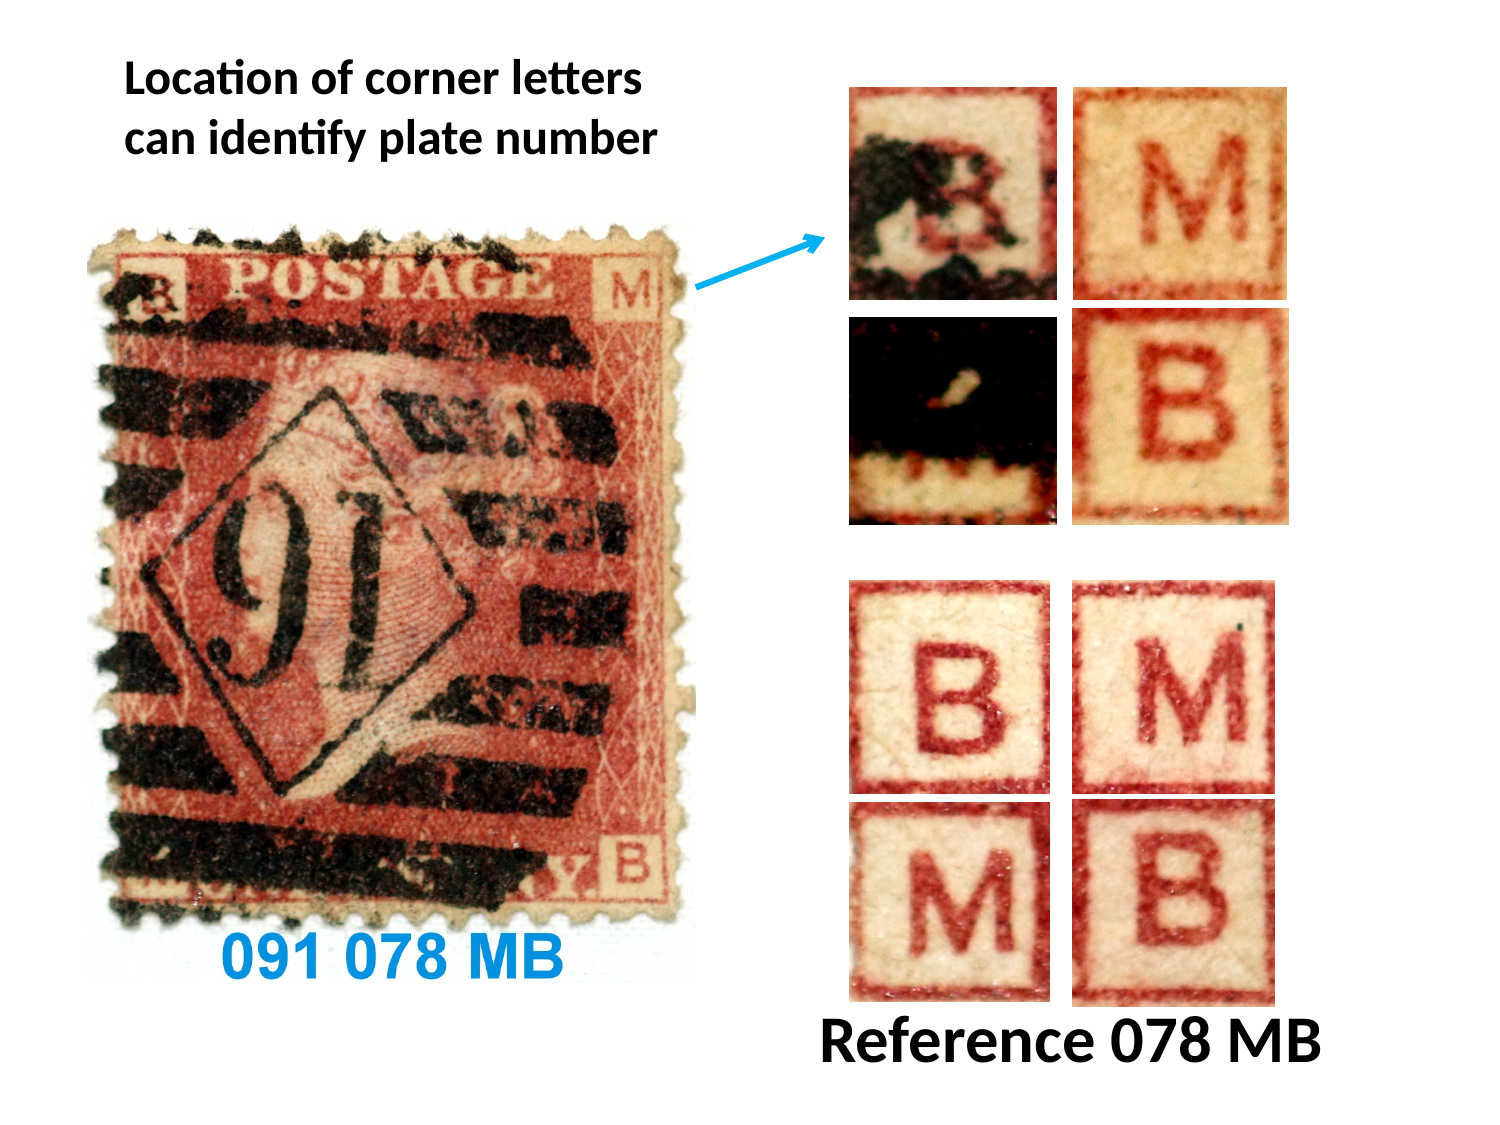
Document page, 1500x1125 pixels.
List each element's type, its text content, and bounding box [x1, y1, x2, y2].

picture [1073, 87, 1287, 300]
picture [1072, 798, 1275, 1007]
picture [1072, 308, 1289, 526]
picture [1072, 580, 1275, 794]
text_box Location of corner letters can identify plate number [109, 37, 674, 173]
picture [849, 317, 1057, 525]
text_box Reference 078 MB [804, 988, 1338, 1084]
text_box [695, 237, 826, 288]
picture [87, 221, 696, 983]
picture [849, 580, 1050, 794]
picture [849, 801, 1050, 1003]
picture [849, 87, 1057, 300]
